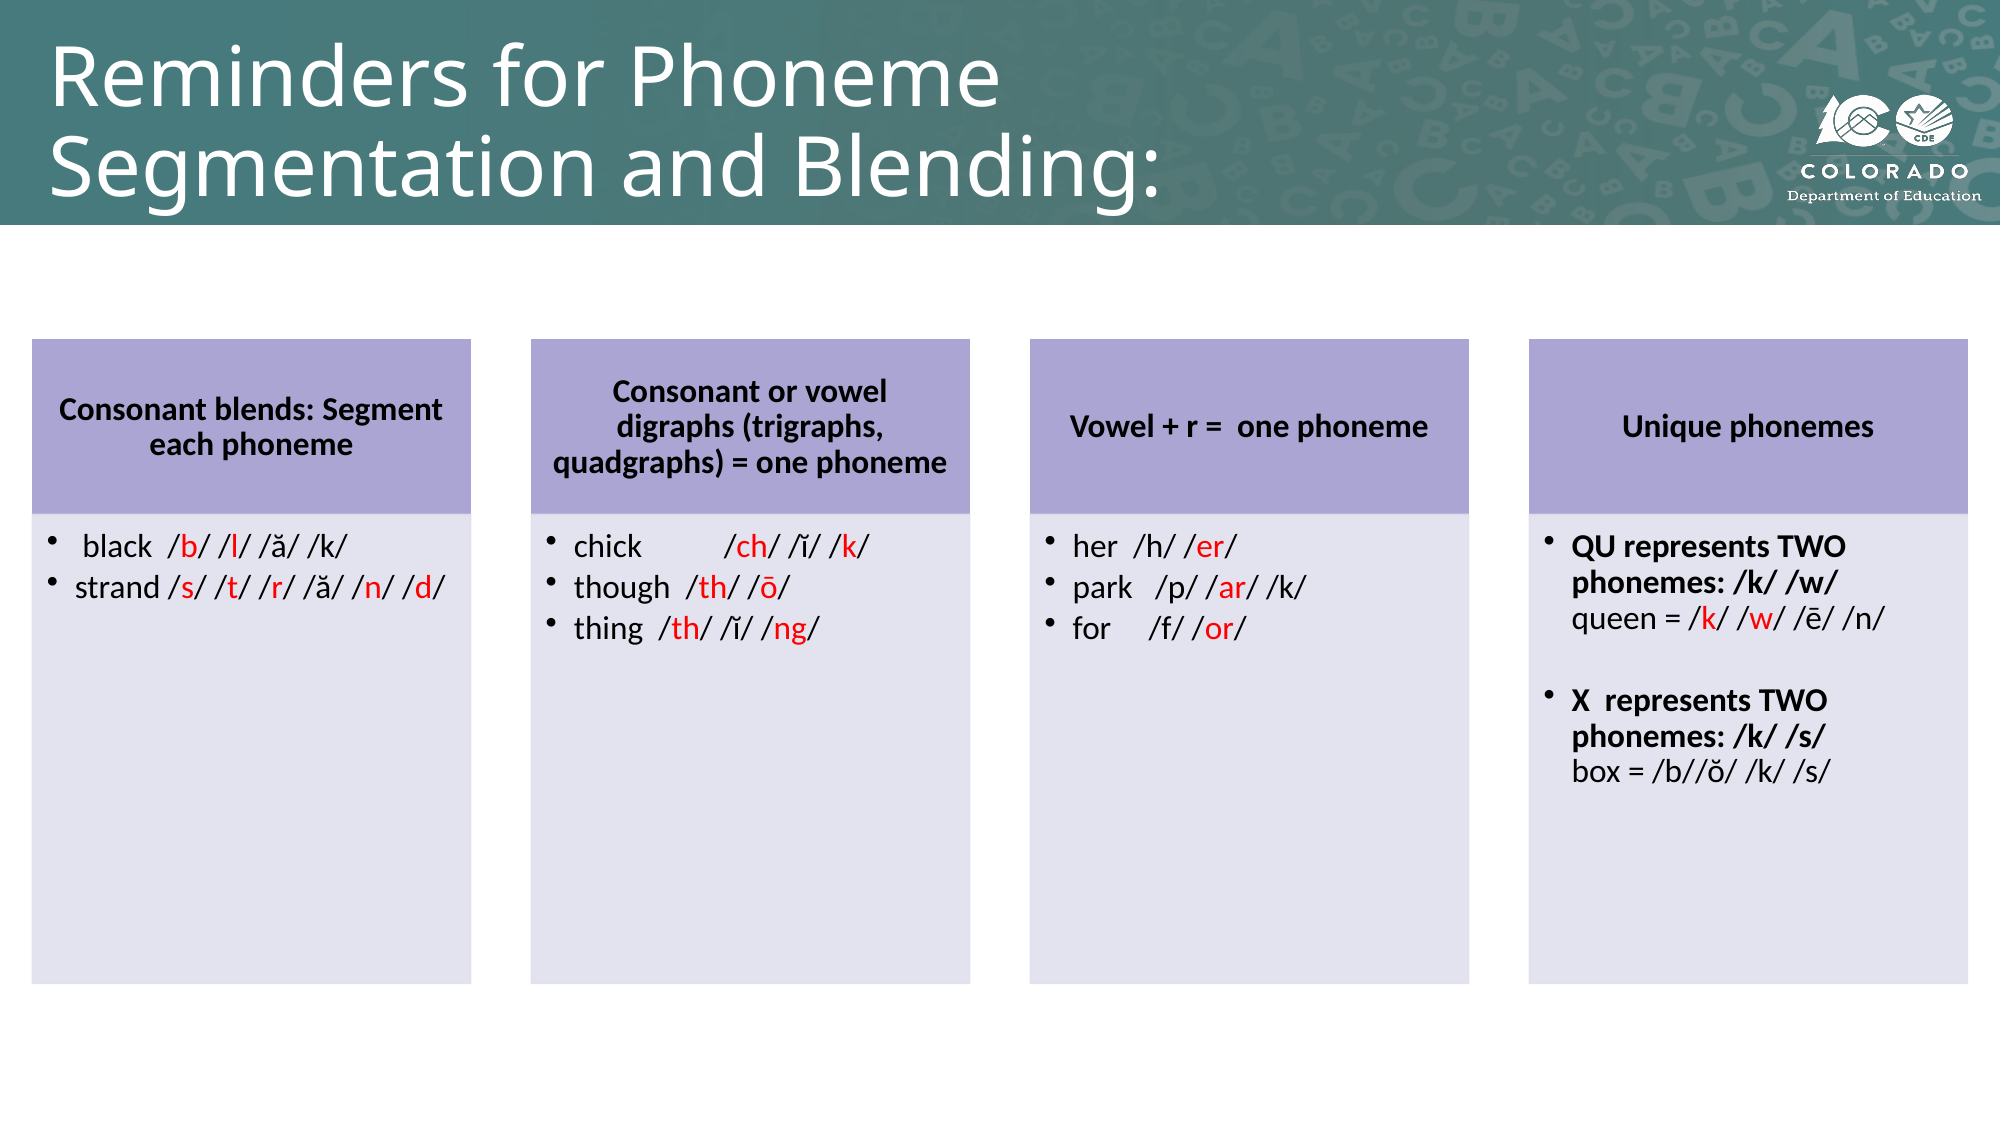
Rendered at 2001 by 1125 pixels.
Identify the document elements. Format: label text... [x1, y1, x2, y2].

title Reminders for Phoneme Segmentation and Blending: [48, 34, 1515, 121]
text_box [31, 260, 1968, 1063]
picture [0, 0, 2000, 225]
